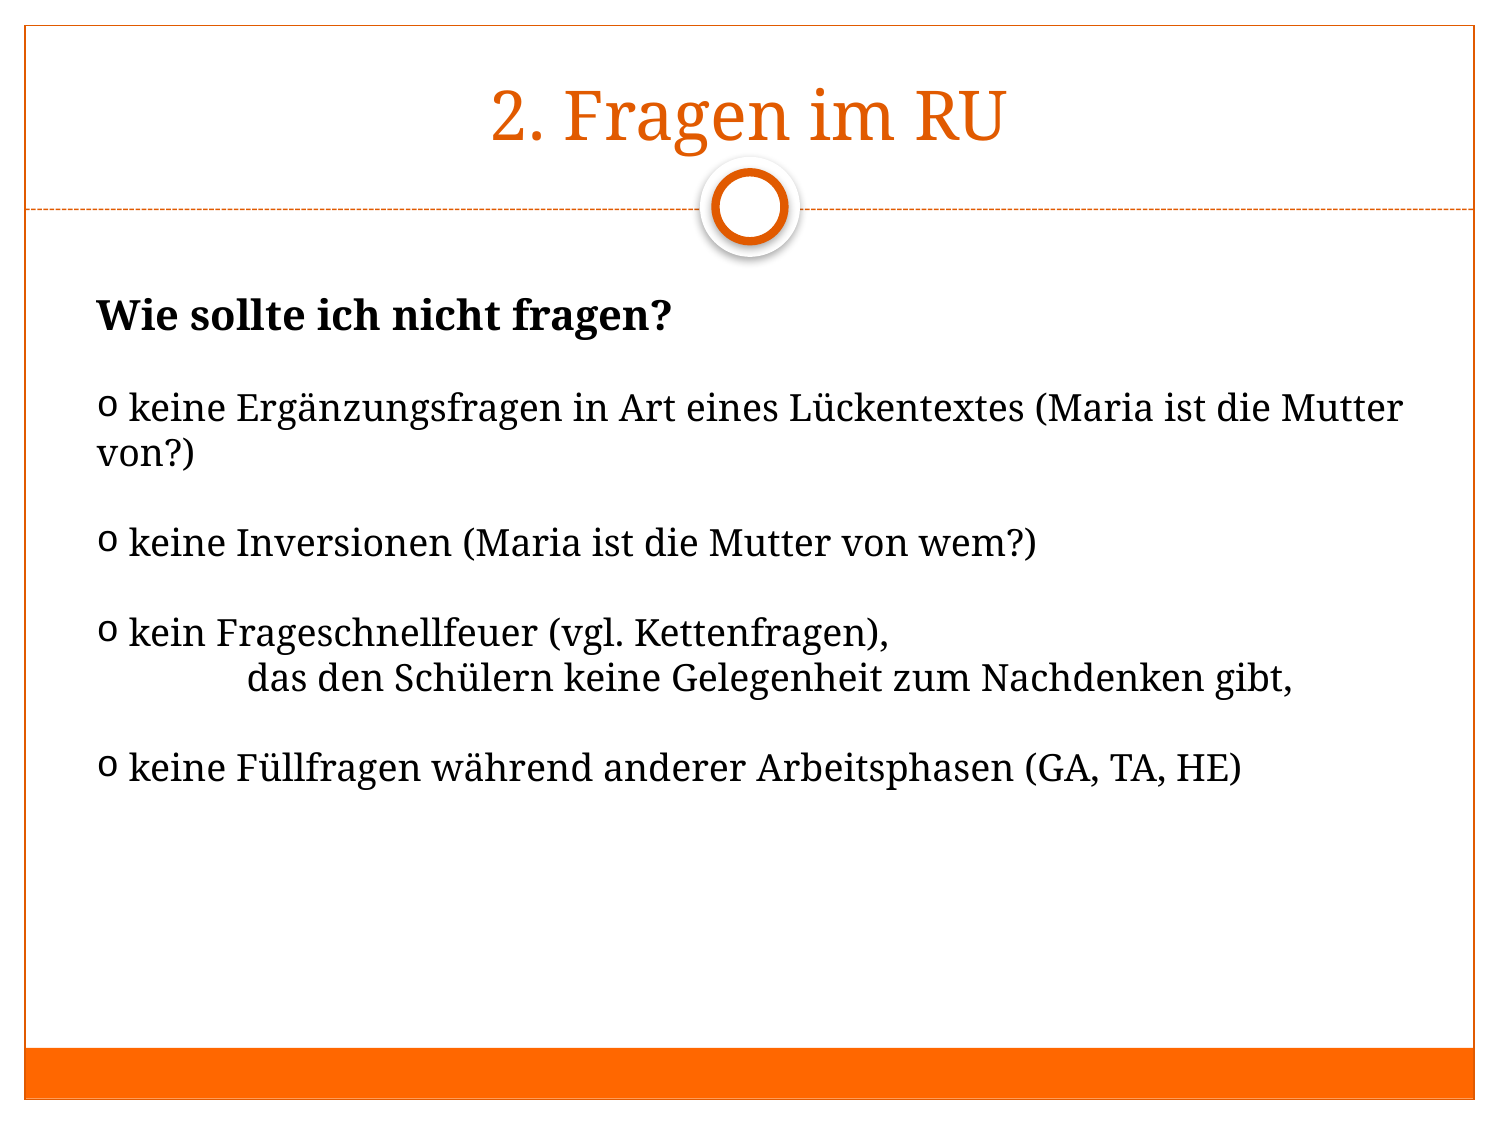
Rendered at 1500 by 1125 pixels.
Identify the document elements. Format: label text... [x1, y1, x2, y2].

title 2. Fragen im RU [49, 37, 1450, 162]
text_box Wie sollte ich nicht fragen? keine Ergänzungsfragen in Art eines Lückentextes (Maria ist die Mutter von?) keine Inversionen (Maria ist die Mutter von wem?) kein Frageschnellfeuer (vgl. Kettenfragen), das den Schülern keine Gelegenheit zum Nachdenken gibt, keine Füllfragen während anderer Arbeitsphasen (GA, TA, HE) [81, 281, 1430, 841]
